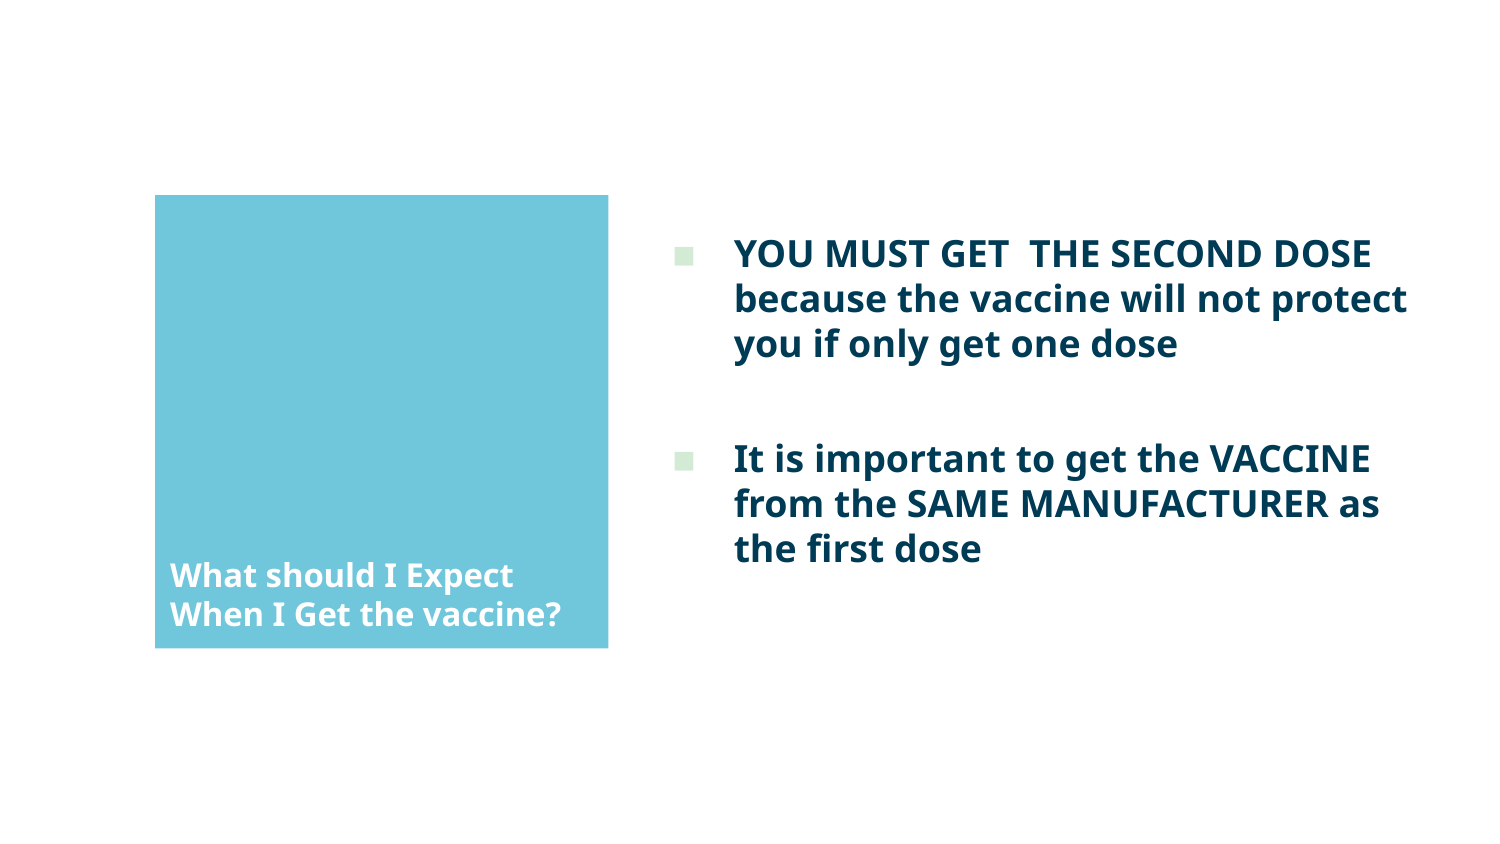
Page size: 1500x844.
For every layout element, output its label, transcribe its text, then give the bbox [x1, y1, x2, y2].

title What should I Expect When I Get the vaccine? [155, 195, 609, 649]
list YOU MUST GET THE SECOND DOSE because the vaccine will not protect you if only get one dose It is important to get the VACCINE from the SAME MANUFACTURER as the first dose [643, 128, 1454, 672]
